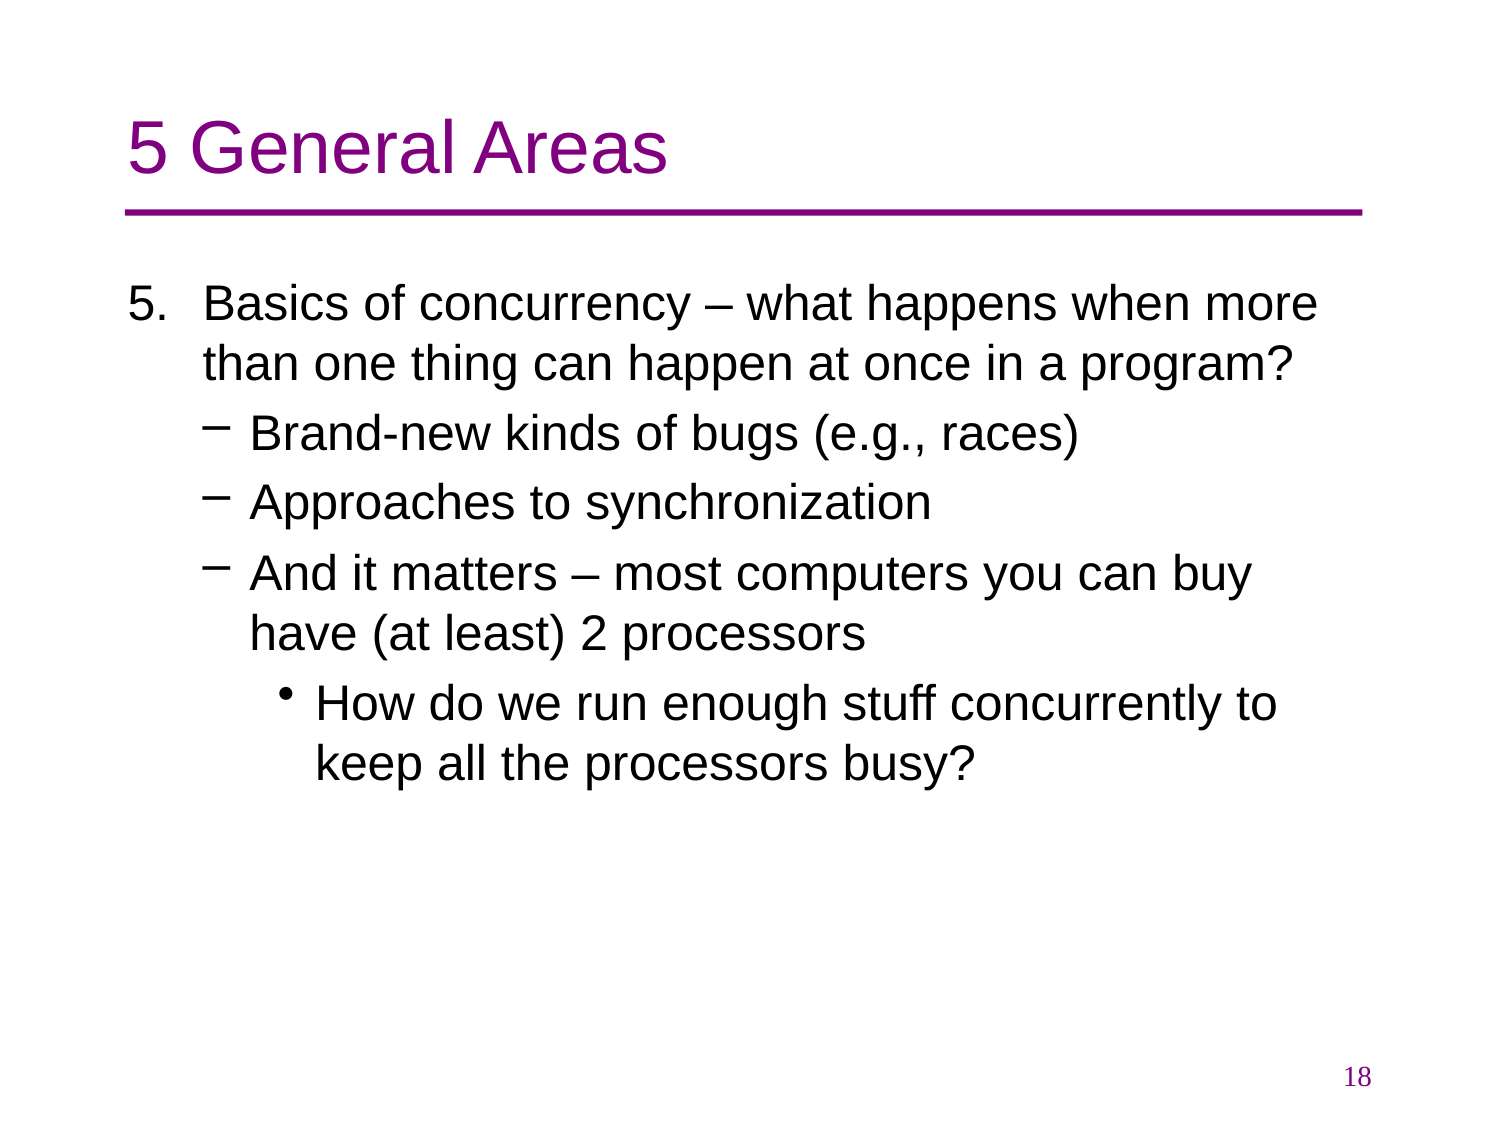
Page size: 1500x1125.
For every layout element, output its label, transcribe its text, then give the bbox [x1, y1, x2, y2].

title 5 General Areas [112, 50, 1388, 238]
slide_number 18 [1074, 1049, 1388, 1125]
list Basics of concurrency – what happens when more than one thing can happen at once in a program? Brand-new kinds of bugs (e.g., races) Approaches to synchronization And it matters – most computers you can buy have (at least) 2 processors How do we run enough stuff concurrently to keep all the processors busy? [112, 262, 1388, 1000]
